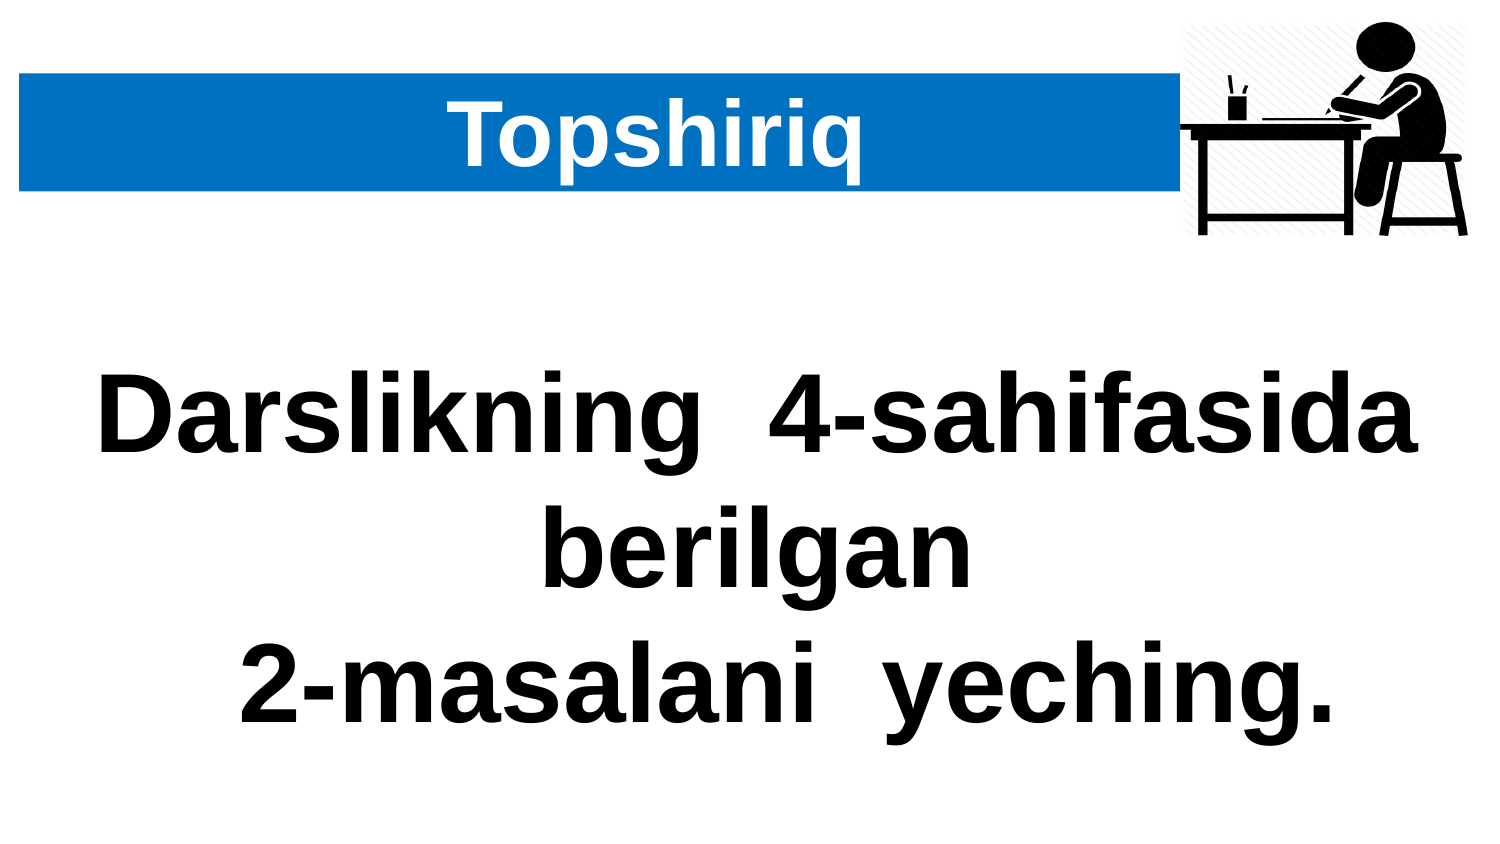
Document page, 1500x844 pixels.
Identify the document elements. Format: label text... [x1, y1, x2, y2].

text_box Darslikning 4-sahifasida berilgan 2-masalani yeching. [82, 334, 1494, 752]
text_box [19, 73, 1180, 192]
picture [1180, 22, 1468, 236]
text_box Topshiriq [435, 66, 879, 191]
